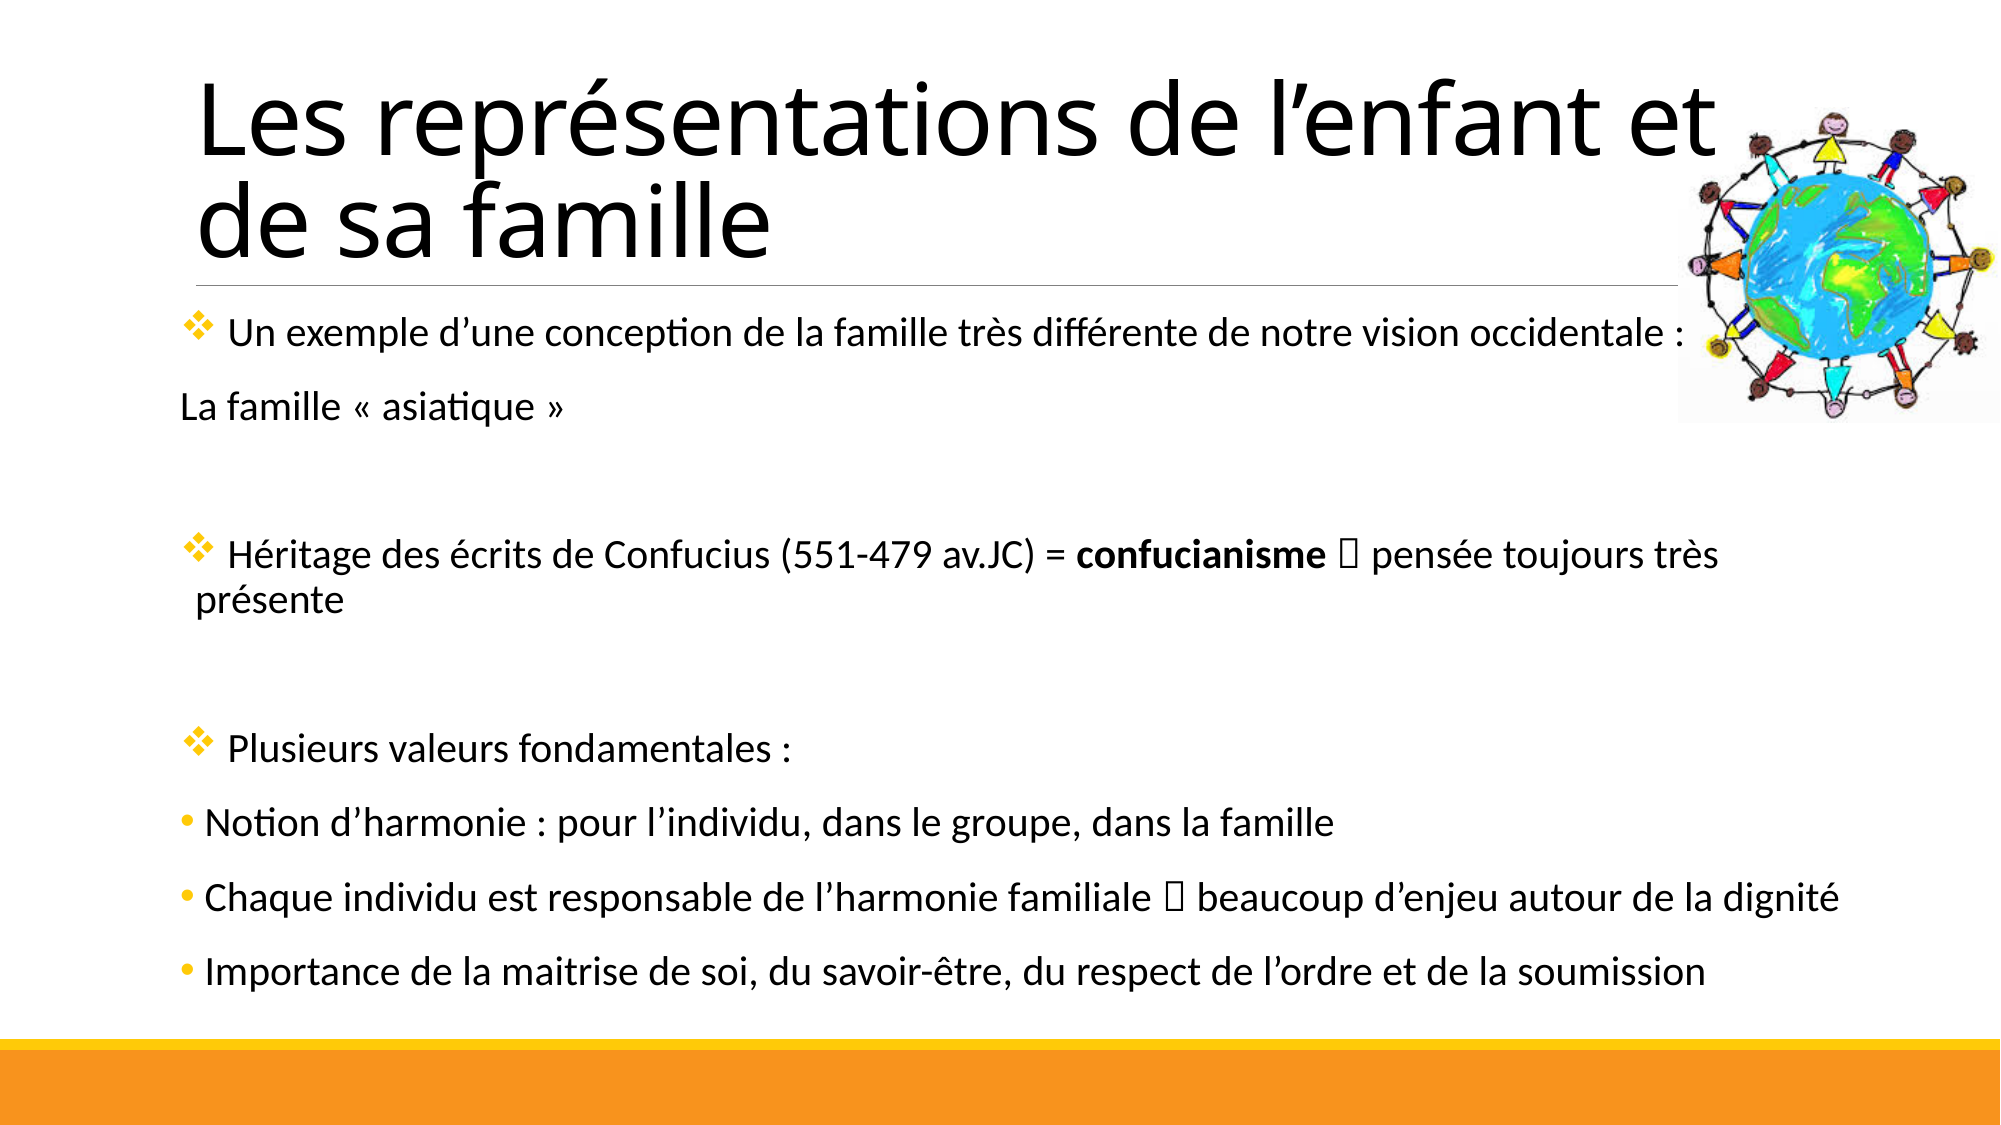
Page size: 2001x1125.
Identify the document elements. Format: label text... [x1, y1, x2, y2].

title Les représentations de l’enfant et de sa famille [180, 47, 1830, 285]
list Un exemple d’une conception de la famille très différente de notre vision occidentale : La famille « asiatique » Héritage des écrits de Confucius (551-479 av.JC) = confucianisme  pensée toujours très présente Plusieurs valeurs fondamentales : Notion d’harmonie : pour l’individu, dans le groupe, dans la famille Chaque individu est responsable de l’harmonie familiale  beaucoup d’enjeu autour de la dignité Importance de la maitrise de soi, du savoir-être, du respect de l’ordre et de la soumission [180, 302, 1863, 1026]
picture [1678, 106, 2000, 423]
